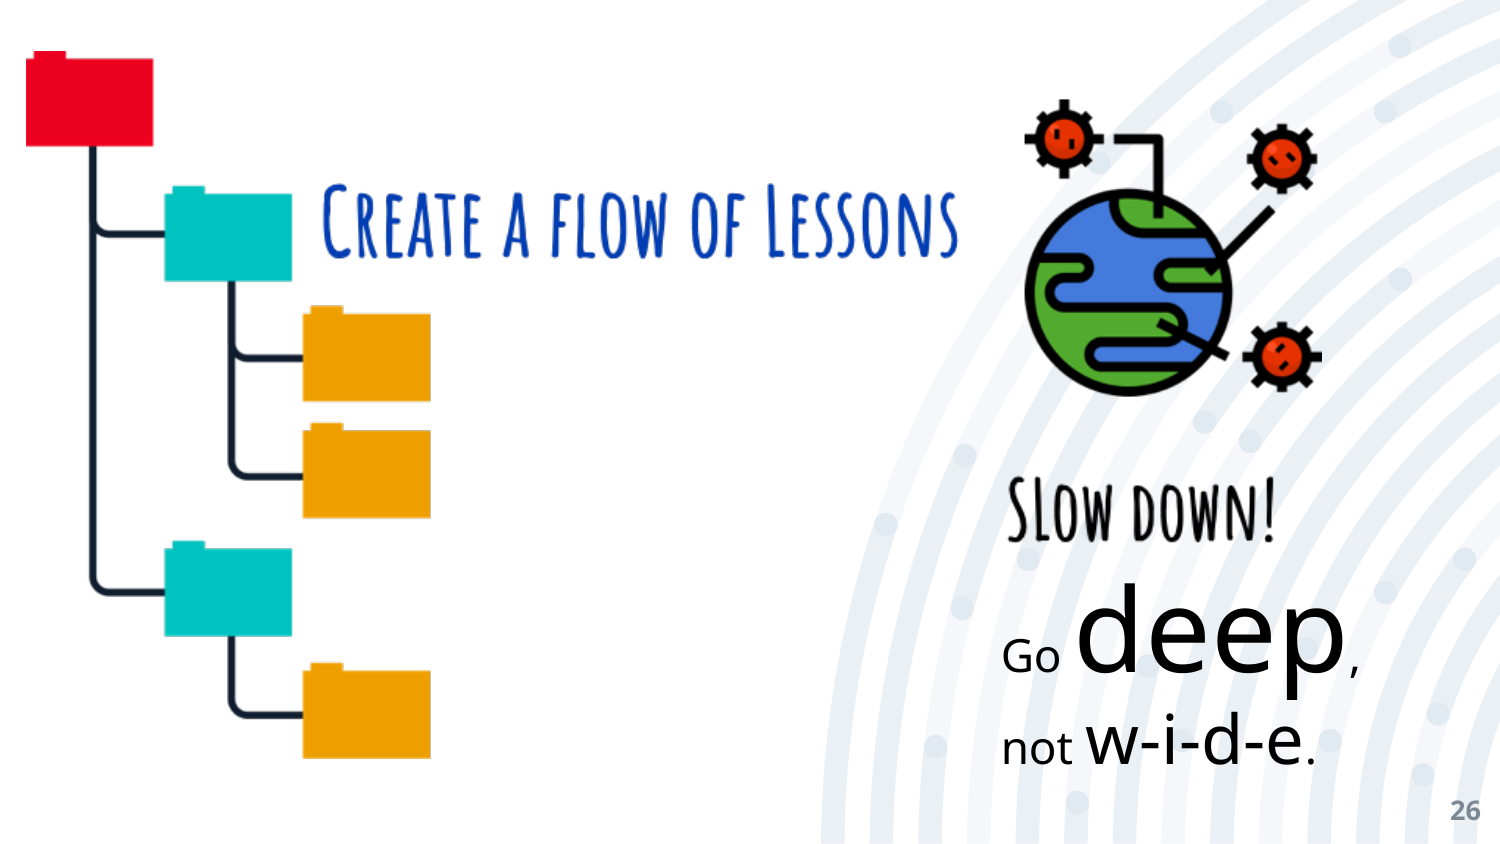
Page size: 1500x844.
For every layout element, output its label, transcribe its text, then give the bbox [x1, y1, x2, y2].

slide_number 26 [1391, 779, 1482, 844]
picture [25, 51, 1375, 759]
text_box Go deep, not w-i-d-e. [1326, 540, 1422, 663]
